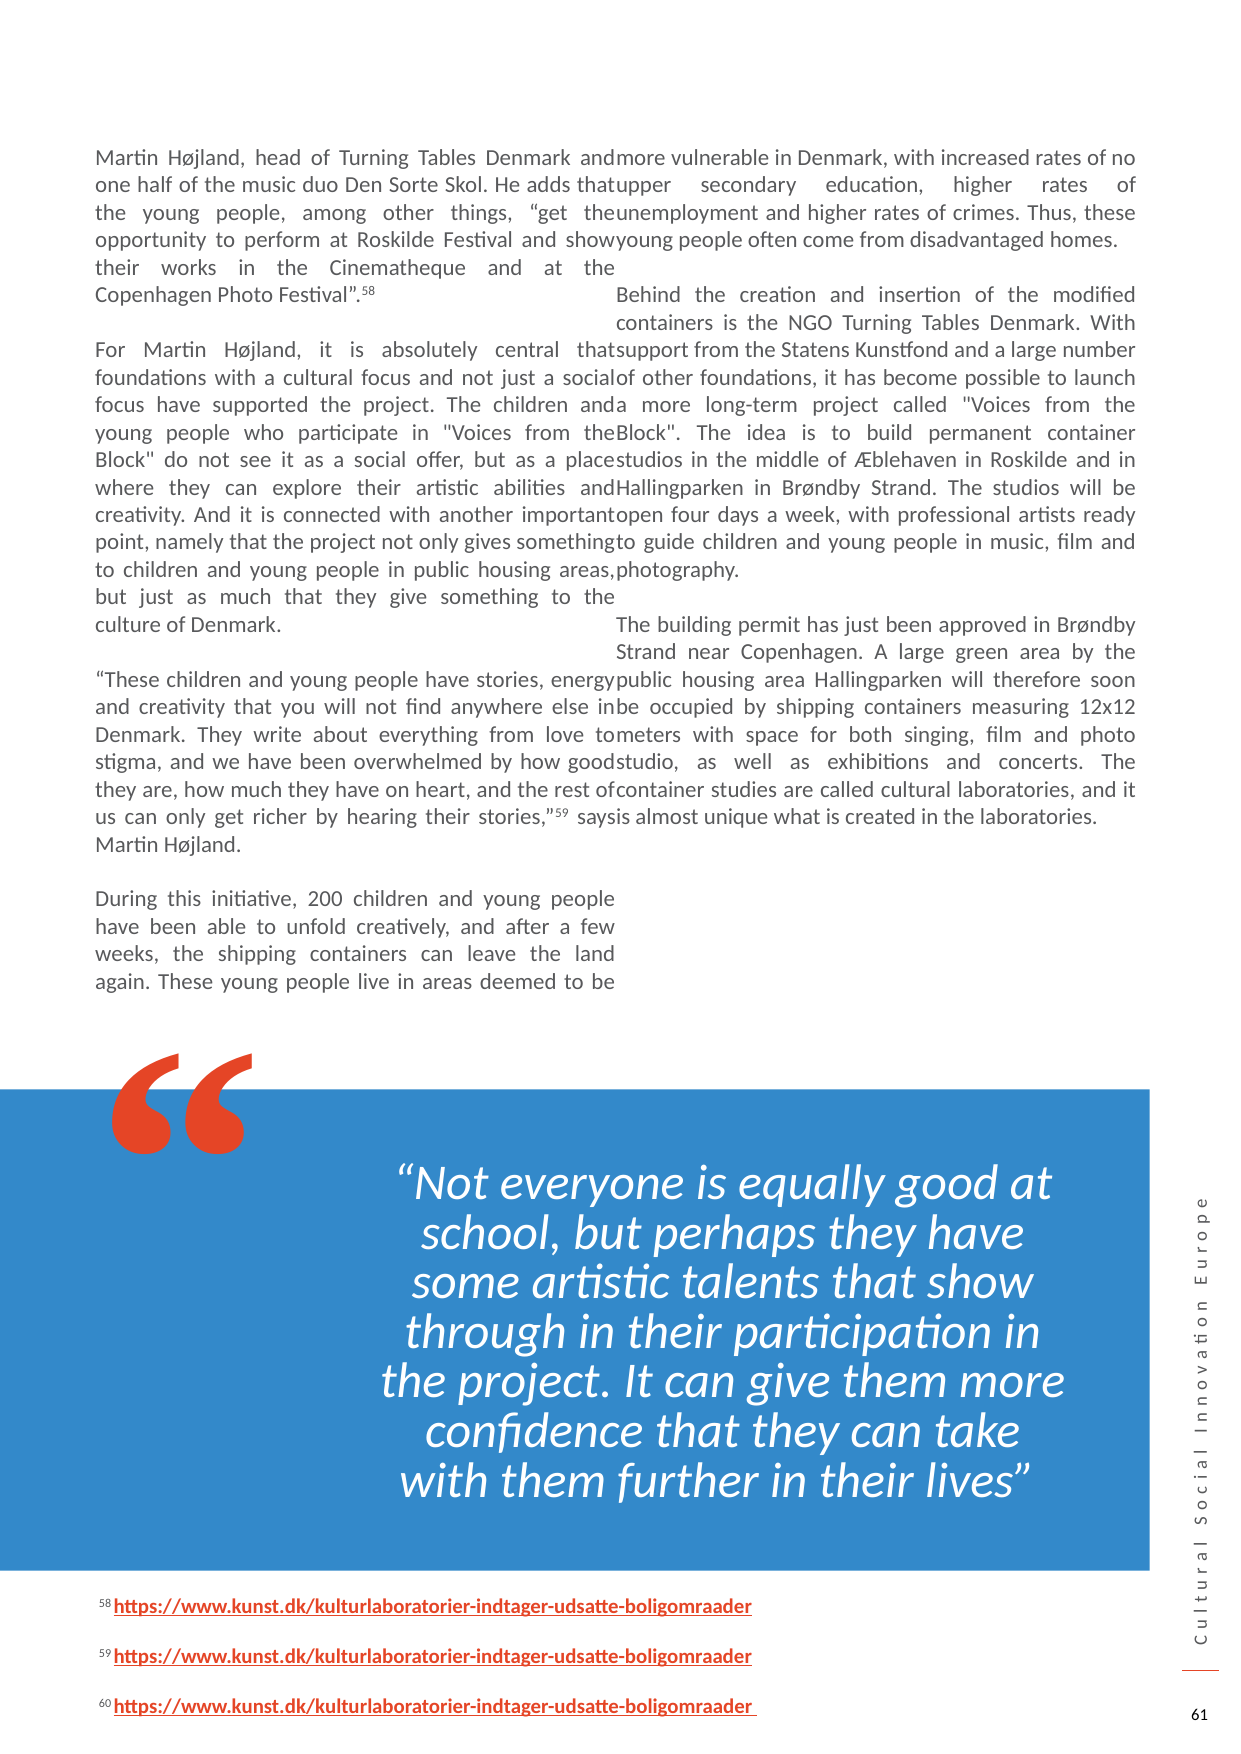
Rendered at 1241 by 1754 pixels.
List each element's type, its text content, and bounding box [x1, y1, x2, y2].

text_box “Not everyone is equally good at school, but perhaps they have some artistic talents that show through in their participation in the project. It can give them more confidence that they can take with them further in their lives” [360, 1152, 1085, 1458]
text_box “ [81, 934, 331, 1108]
text_box 58 https://www.kunst.dk/kulturlaboratorier-indtager-udsatte-boligomraader 59 https://www.kunst.dk/kulturlaboratorier-indtager-udsatte-boligomraader 60 https://www.kunst.dk/kulturlaboratorier-indtager-udsatte-boligomraader [84, 1571, 1063, 1736]
slide_number 61 [1170, 1692, 1229, 1736]
list Martin Højland, head of Turning Tables Denmark and one half of the music duo Den Sorte Skol. He adds that the young people, among other things, “get the opportunity to perform at Roskilde Festival and show their works in the Cinematheque and at the Copenhagen Photo Festival”.58 For Martin Højland, it is absolutely central that foundations with a cultural focus and not just a social focus have supported the project. The children and young people who participate in "Voices from the Block" do not see it as a social offer, but as a place where they can explore their artistic abilities and creativity. And it is connected with another important point, namely that the project not only gives something to children and young people in public housing areas, but just as much that they give something to the culture of Denmark. “These children and young people have stories, energy and creativity that you will not find anywhere else in Denmark. They write about everything from love to stigma, and we have been overwhelmed by how good they are, how much they have on heart, and the rest of us can only get richer by hearing their stories,”59 says Martin Højland. During this initiative, 200 children and young people have been able to unfold creatively, and after a few weeks, the shipping containers can leave the land again. These young people live in areas deemed to be more vulnerable in Denmark, with increased rates of no upper secondary education, higher rates of unemployment and higher rates of crimes. Thus, these young people often come from disadvantaged homes. Behind the creation and insertion of the modified containers is the NGO Turning Tables Denmark. With support from the Statens Kunstfond and a large number of other foundations, it has become possible to launch a more long-term project called "Voices from the Block". The idea is to build permanent container studios in the middle of Æblehaven in Roskilde and in Hallingparken in Brøndby Strand. The studios will be open four days a week, with professional artists ready to guide children and young people in music, film and photography. The building permit has just been approved in Brøndby Strand near Copenhagen. A large green area by the public housing area Hallingparken will therefore soon be occupied by shipping containers measuring 12x12 meters with space for both singing, film and photo studio, as well as exhibitions and concerts. The container studies are called cultural laboratories, and it is almost unique what is created in the laboratories. [80, 135, 1152, 925]
text_box [0, 1089, 1150, 1571]
